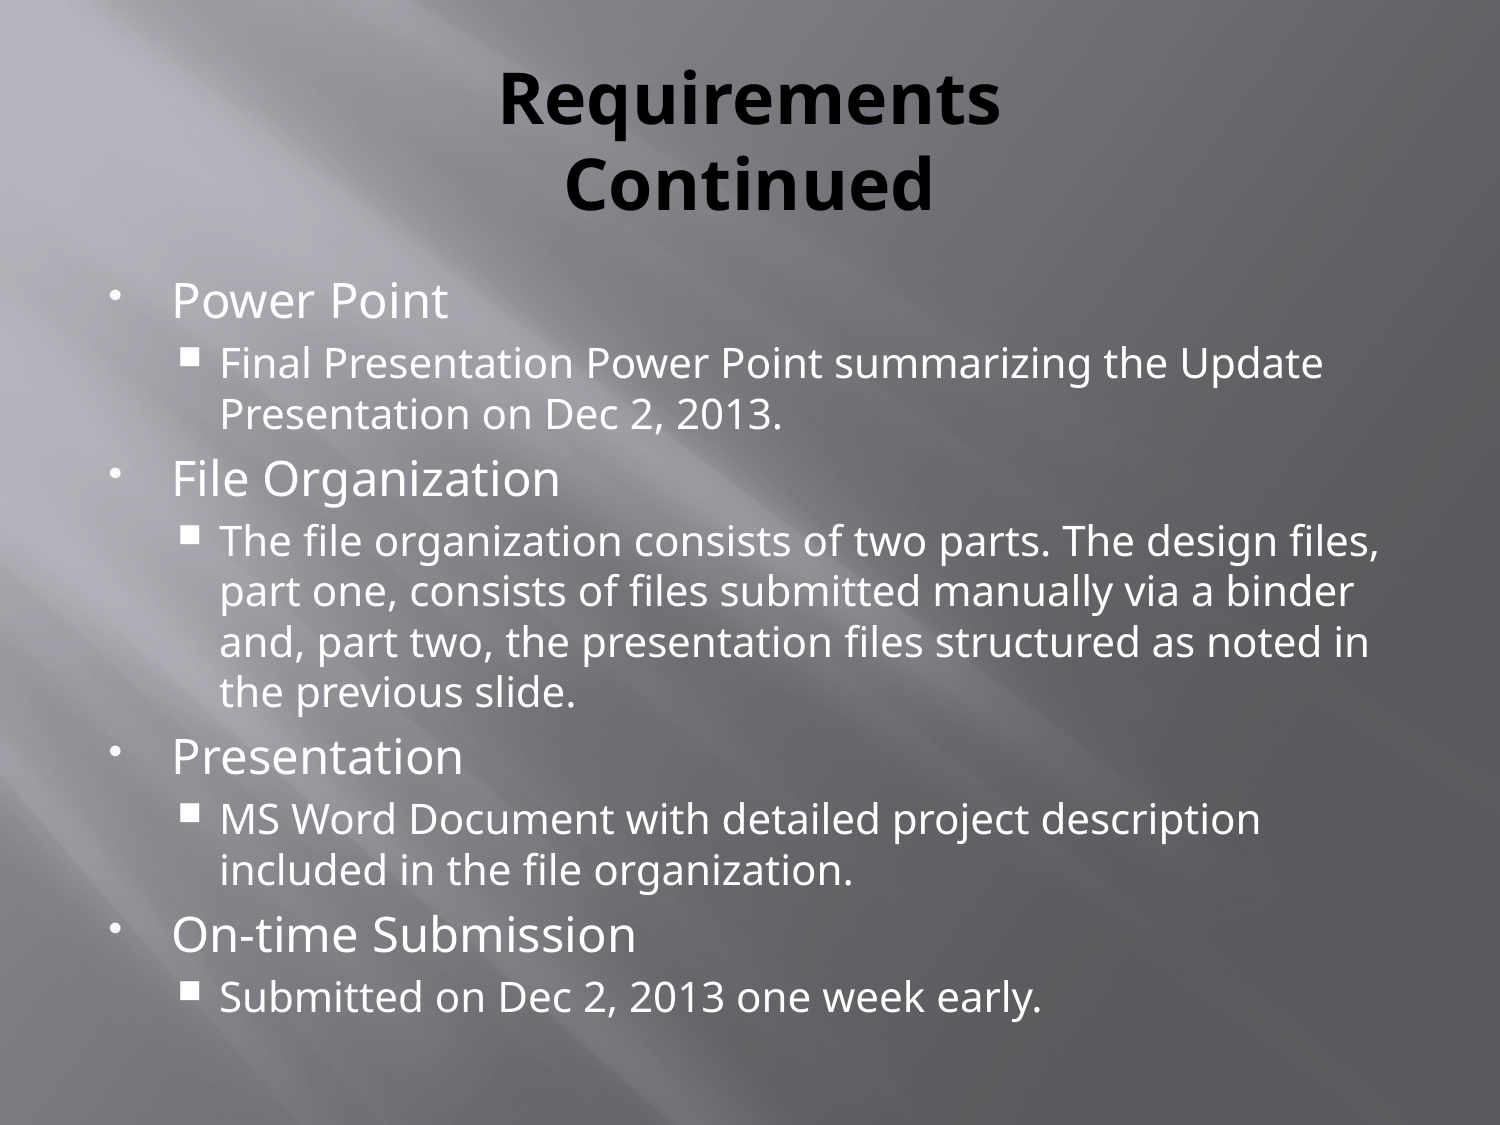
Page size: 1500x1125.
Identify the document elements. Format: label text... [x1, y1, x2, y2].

list Power Point Final Presentation Power Point summarizing the Update Presentation on Dec 2, 2013. File Organization The file organization consists of two parts. The design files, part one, consists of files submitted manually via a binder and, part two, the presentation files structured as noted in the previous slide. Presentation MS Word Document with detailed project description included in the file organization. On-time Submission Submitted on Dec 2, 2013 one week early. [75, 262, 1425, 1035]
title Requirements Continued [75, 45, 1425, 233]
